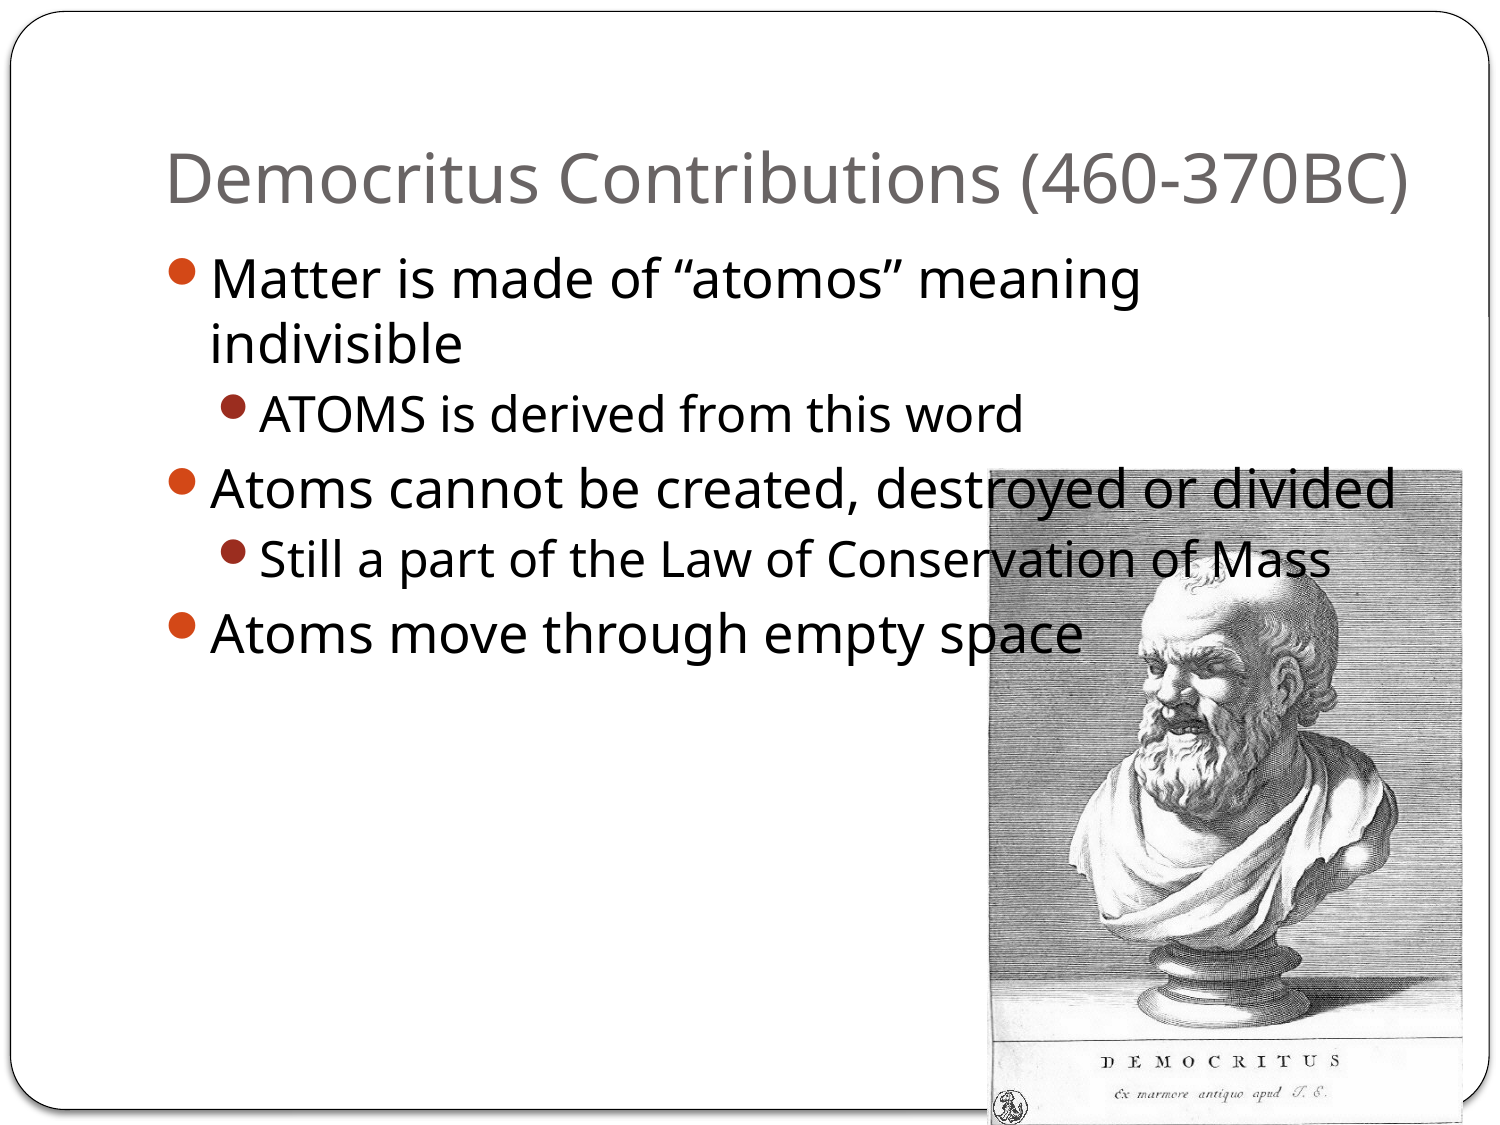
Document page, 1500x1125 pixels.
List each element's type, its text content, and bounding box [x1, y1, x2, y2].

title Democritus Contributions (460-370BC) [150, 45, 1425, 233]
list Matter is made of “atomos” meaning indivisible ATOMS is derived from this word Atoms cannot be created, destroyed or divided Still a part of the Law of Conservation of Mass Atoms move through empty space [150, 237, 1425, 988]
picture [987, 468, 1463, 1125]
